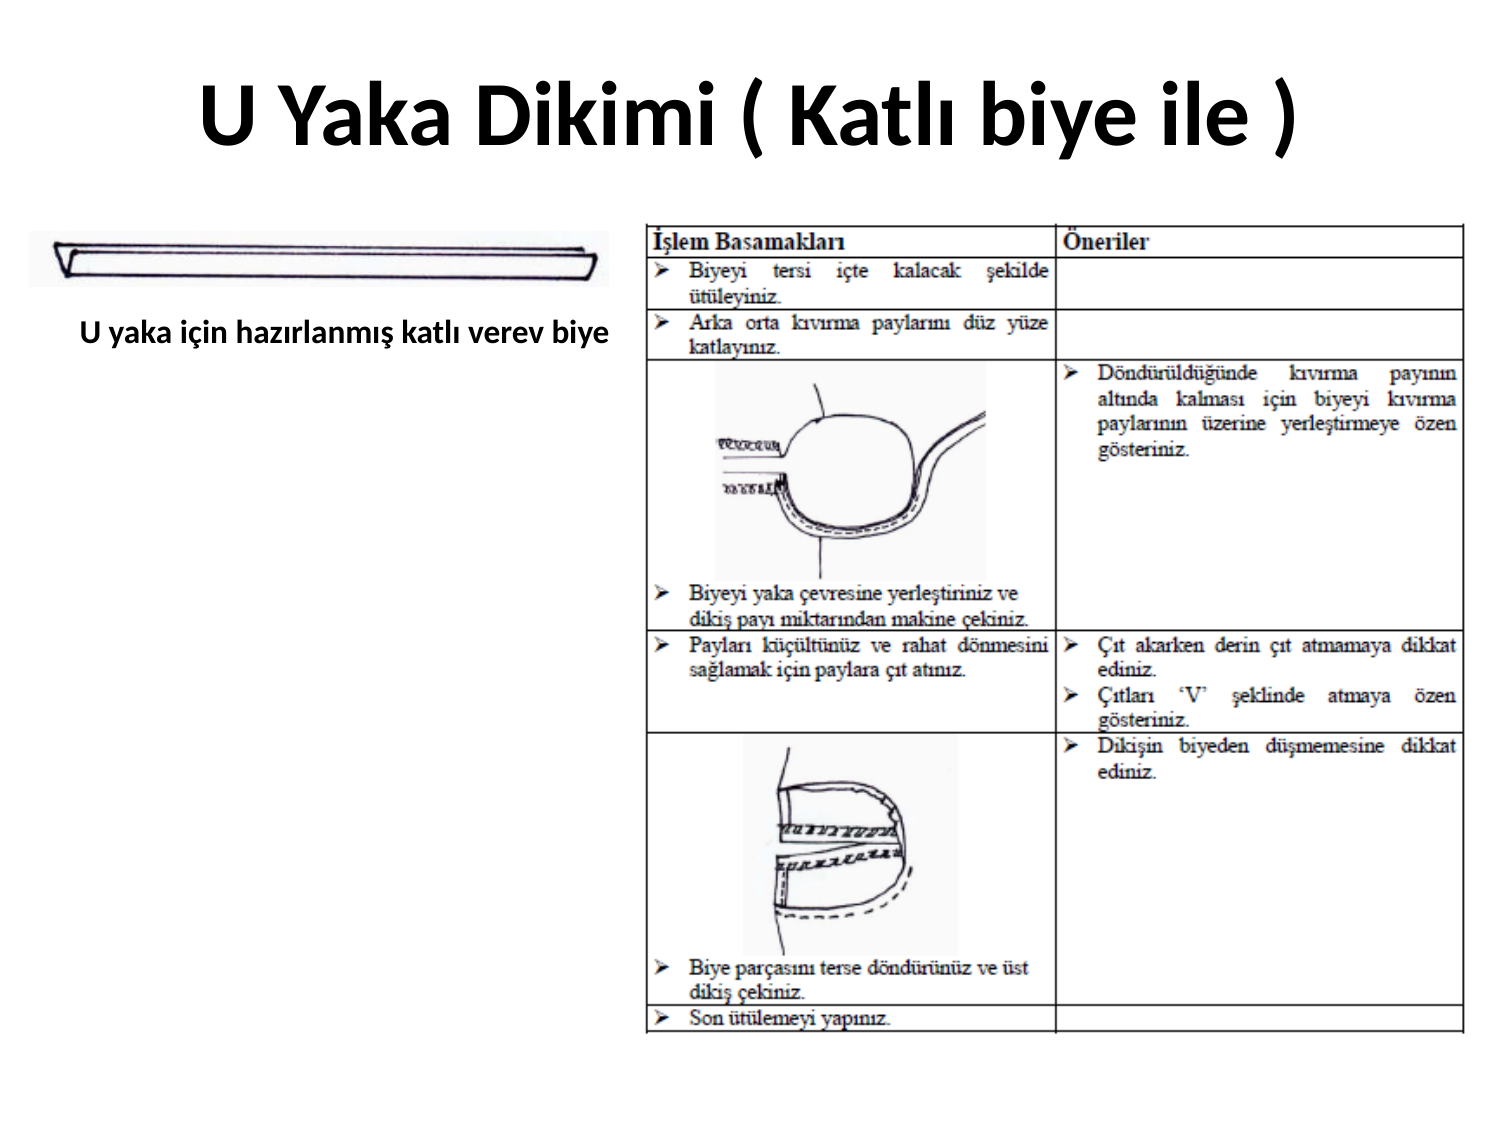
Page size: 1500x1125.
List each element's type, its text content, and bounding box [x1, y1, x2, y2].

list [29, 231, 609, 288]
title U Yaka Dikimi ( Katlı biye ile ) [75, 45, 1425, 173]
picture [631, 207, 1471, 1047]
text_box U yaka için hazırlanmış katlı verev biye [64, 302, 626, 358]
